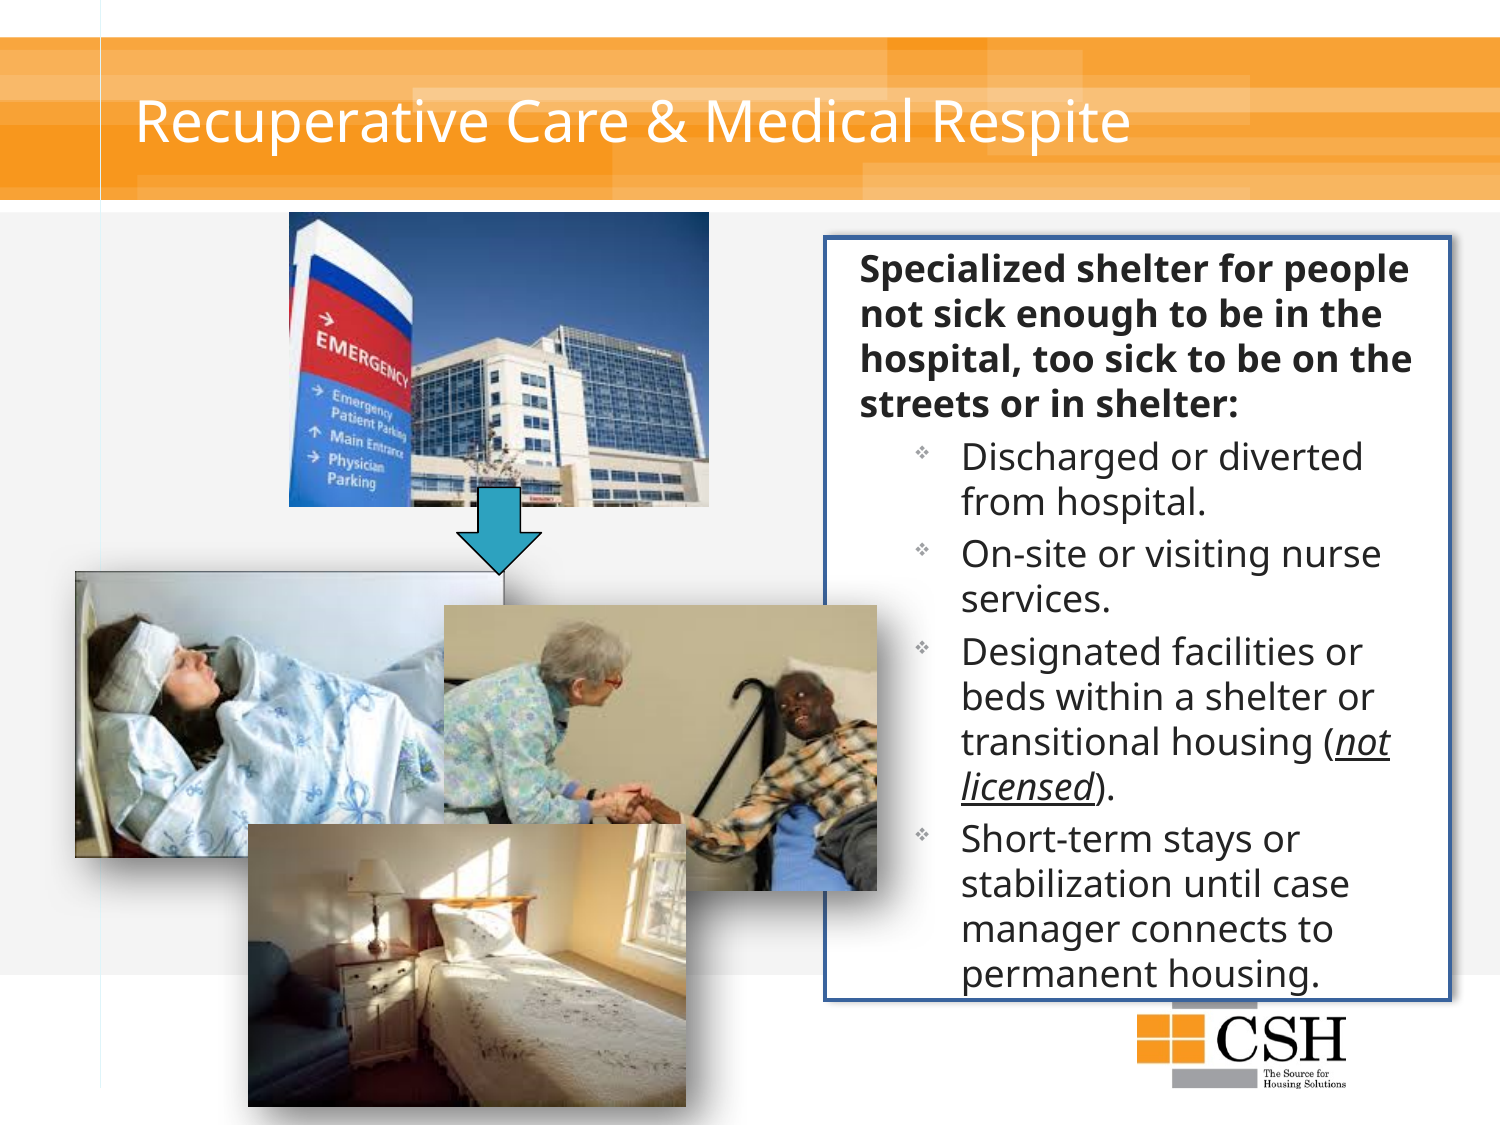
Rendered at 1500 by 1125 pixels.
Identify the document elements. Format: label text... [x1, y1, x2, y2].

list Specialized shelter for people not sick enough to be in the hospital, too sick to be on the streets or in shelter: Discharged or diverted from hospital. On-site or visiting nurse services. Designated facilities or beds within a shelter or transitional housing (not licensed). Short-term stays or stabilization until case manager connects to permanent housing. [823, 235, 1452, 1002]
picture [289, 212, 709, 507]
picture [1137, 1002, 1346, 1089]
text_box [456, 515, 542, 571]
title Recuperative Care & Medical Respite [99, 74, 1301, 163]
picture [74, 571, 877, 1107]
